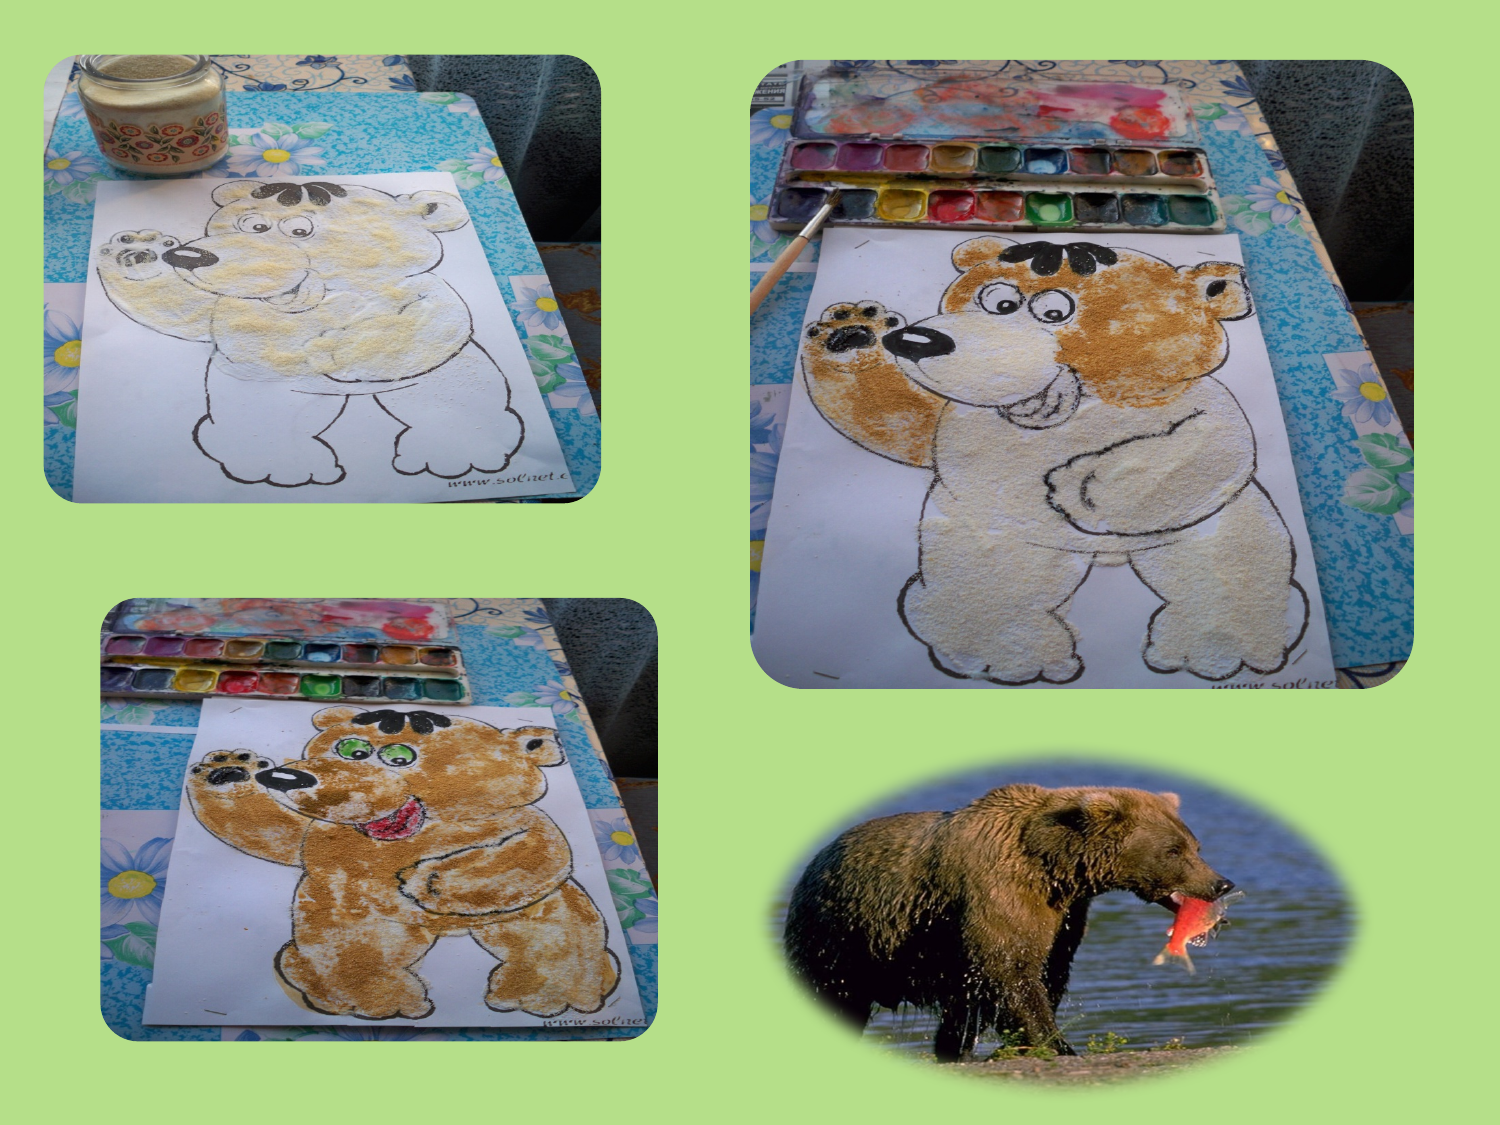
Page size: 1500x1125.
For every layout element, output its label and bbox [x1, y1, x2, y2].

picture [749, 739, 1377, 1104]
picture [100, 540, 658, 1099]
picture [43, 54, 602, 504]
picture [749, 59, 1415, 690]
